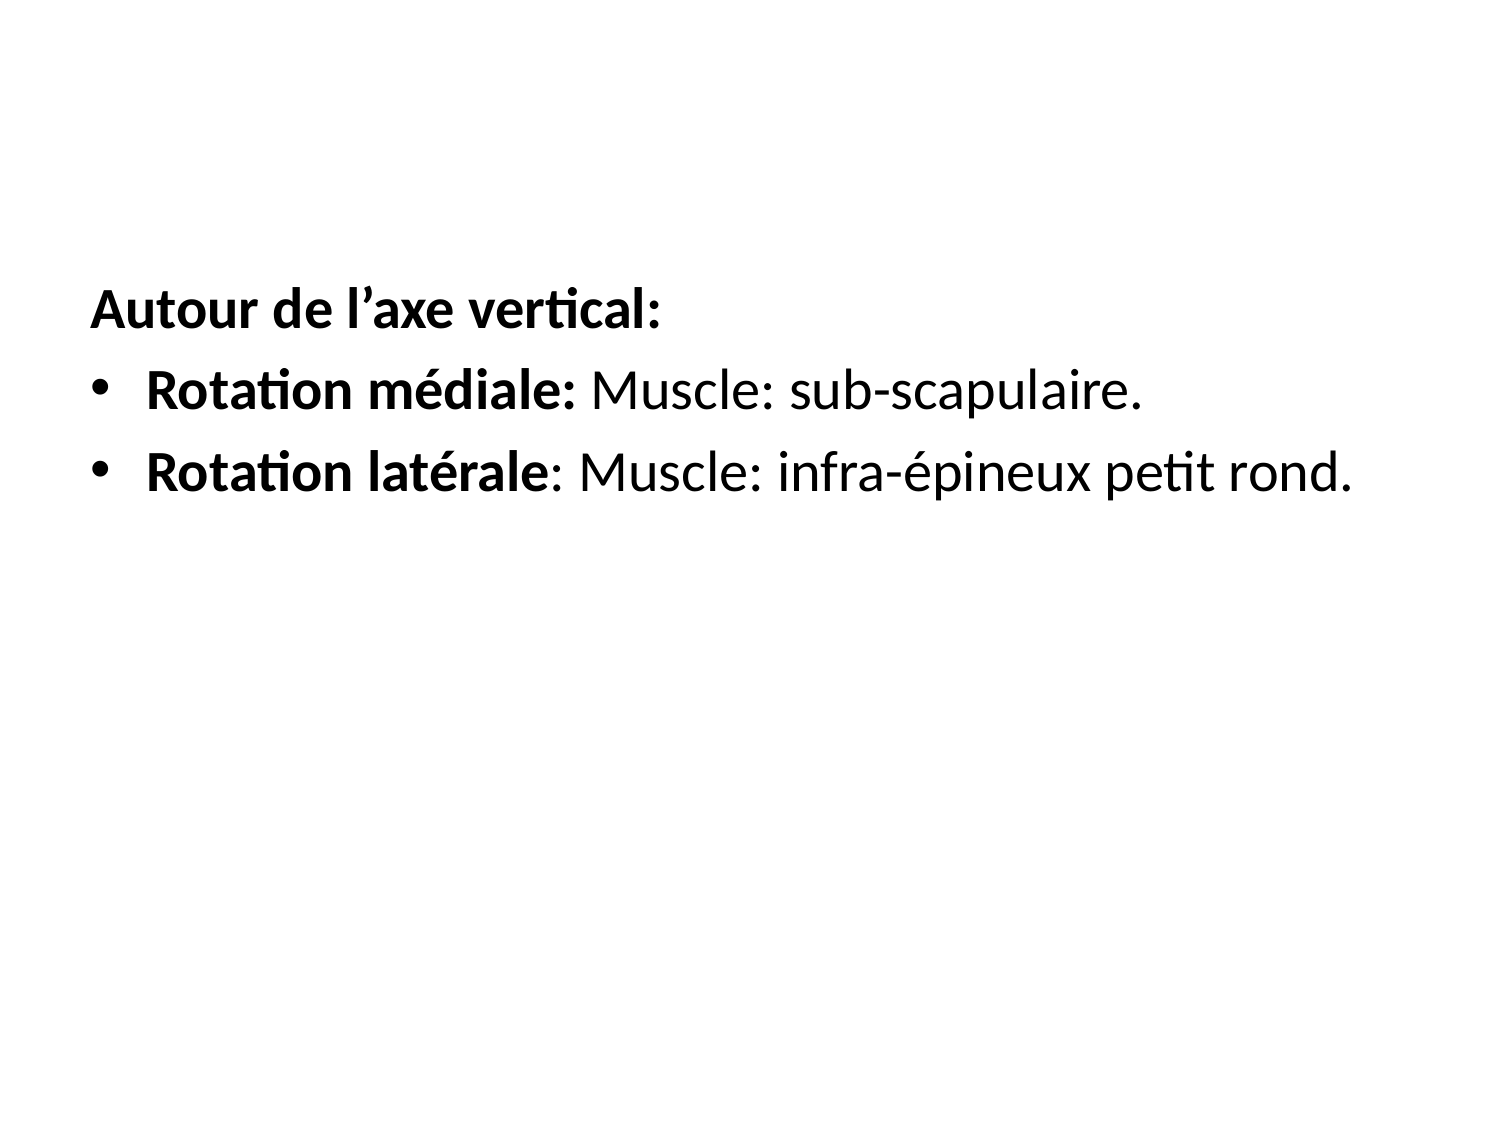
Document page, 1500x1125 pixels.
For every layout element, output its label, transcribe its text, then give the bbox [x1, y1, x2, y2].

list Autour de l’axe vertical: Rotation médiale: Muscle: sub-scapulaire. Rotation latérale: Muscle: infra-épineux petit rond. [75, 262, 1425, 1005]
